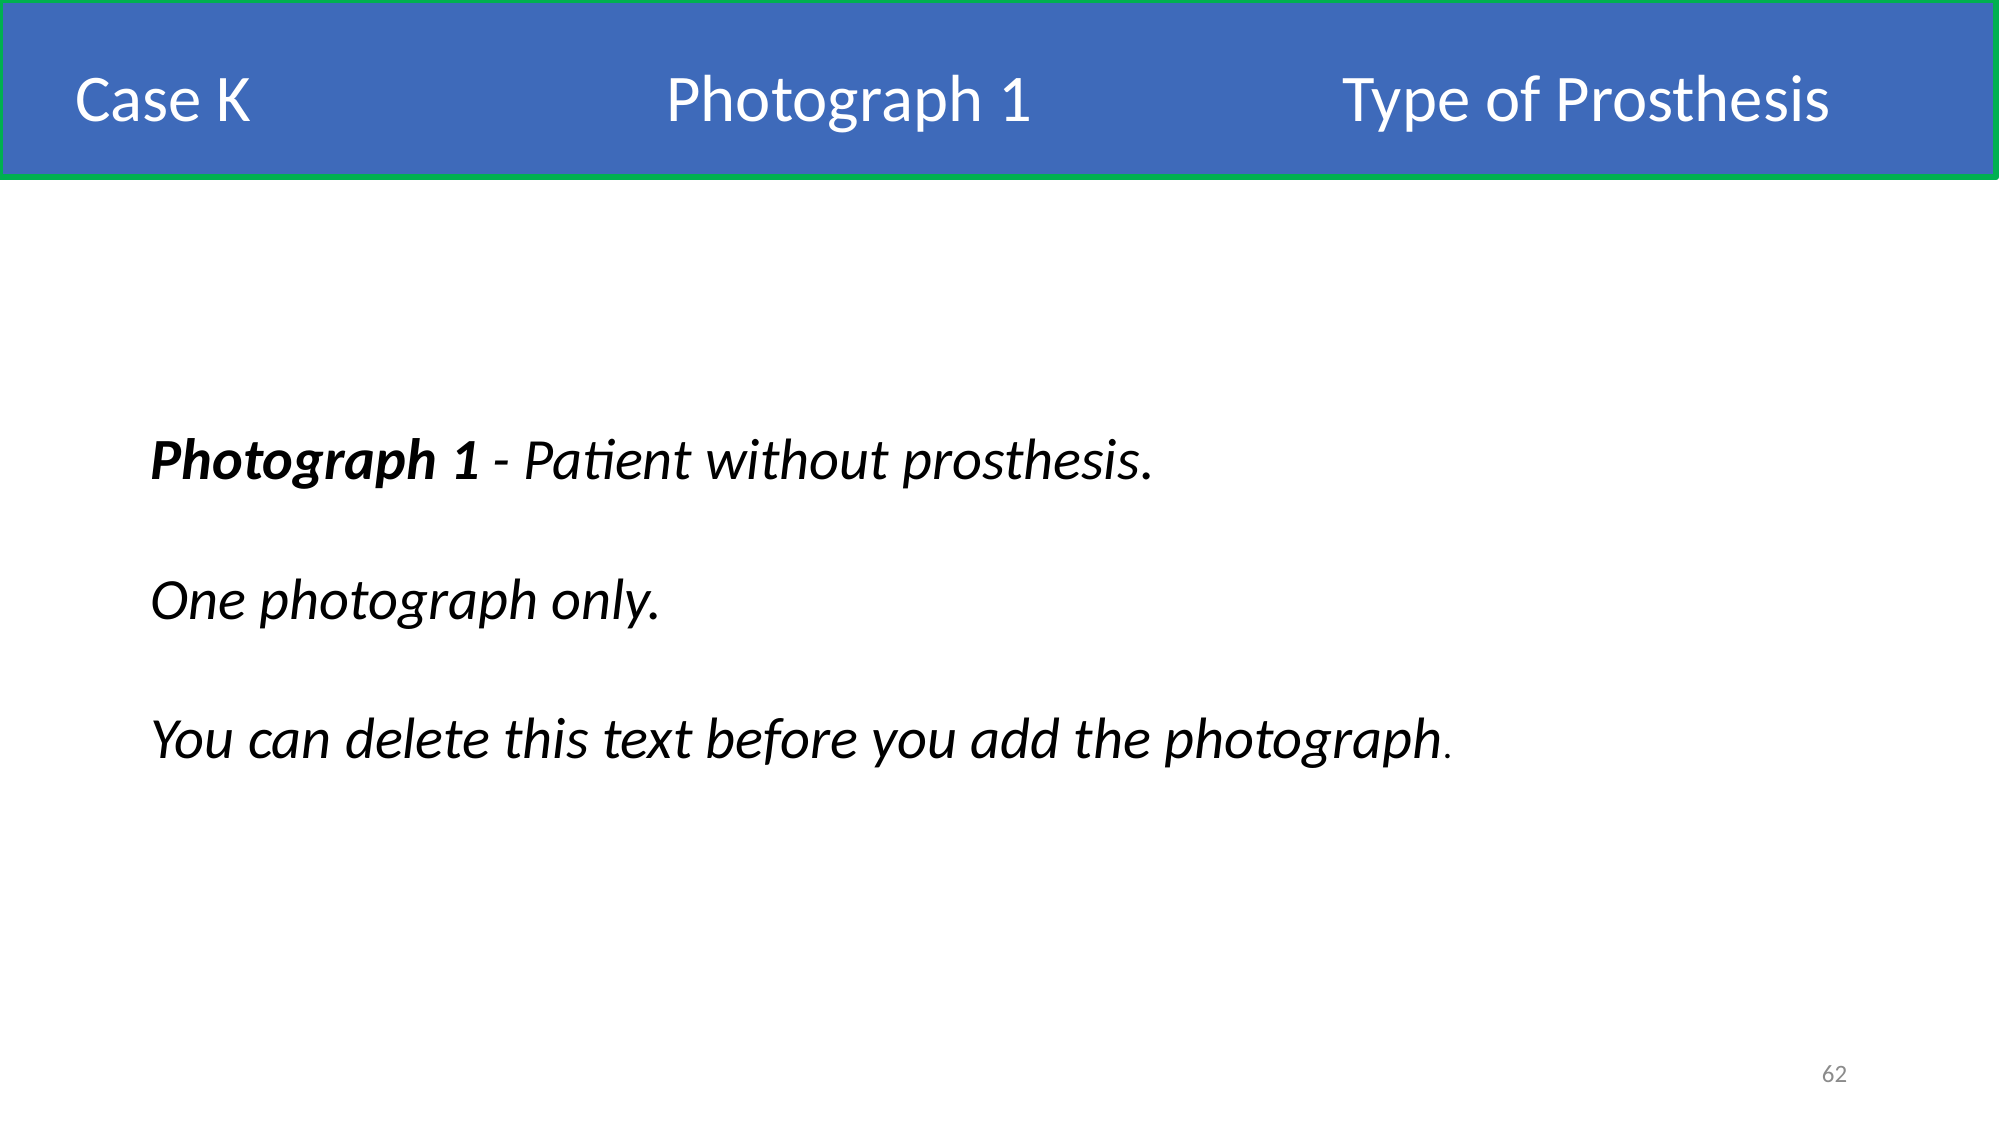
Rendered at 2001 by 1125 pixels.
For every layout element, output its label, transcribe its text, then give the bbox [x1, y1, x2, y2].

text_box Photograph 1 - Patient without prosthesis. One photograph only. You can delete this text before you add the photograph. [135, 413, 1740, 778]
text_box Photograph 1 [651, 47, 1048, 142]
title [0, 0, 1997, 178]
text_box Case K [60, 47, 267, 142]
slide_number 62 [1412, 1042, 1863, 1103]
text_box Type of Prosthesis [1327, 47, 1861, 142]
